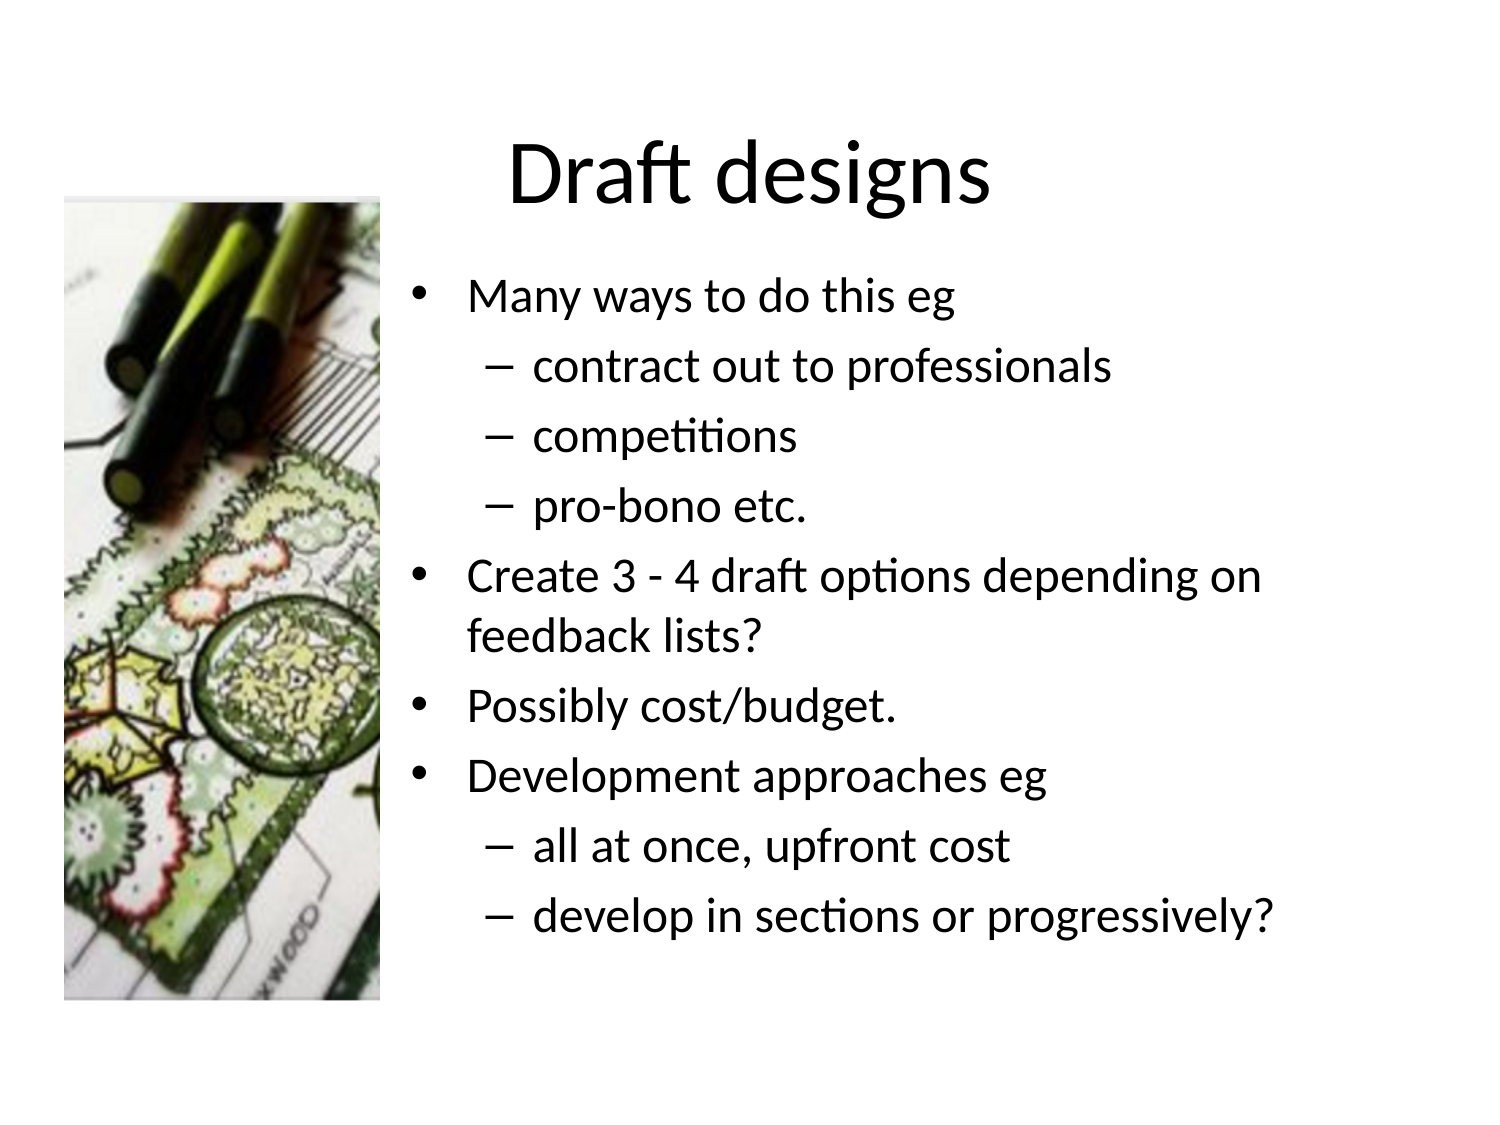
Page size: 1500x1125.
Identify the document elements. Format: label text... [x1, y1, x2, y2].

title Draft designs [75, 101, 1425, 233]
picture [64, 196, 380, 1004]
list Many ways to do this eg contract out to professionals competitions pro-bono etc. Create 3 - 4 draft options depending on feedback lists? Possibly cost/budget. Development approaches eg all at once, upfront cost develop in sections or progressively? [395, 255, 1388, 1005]
